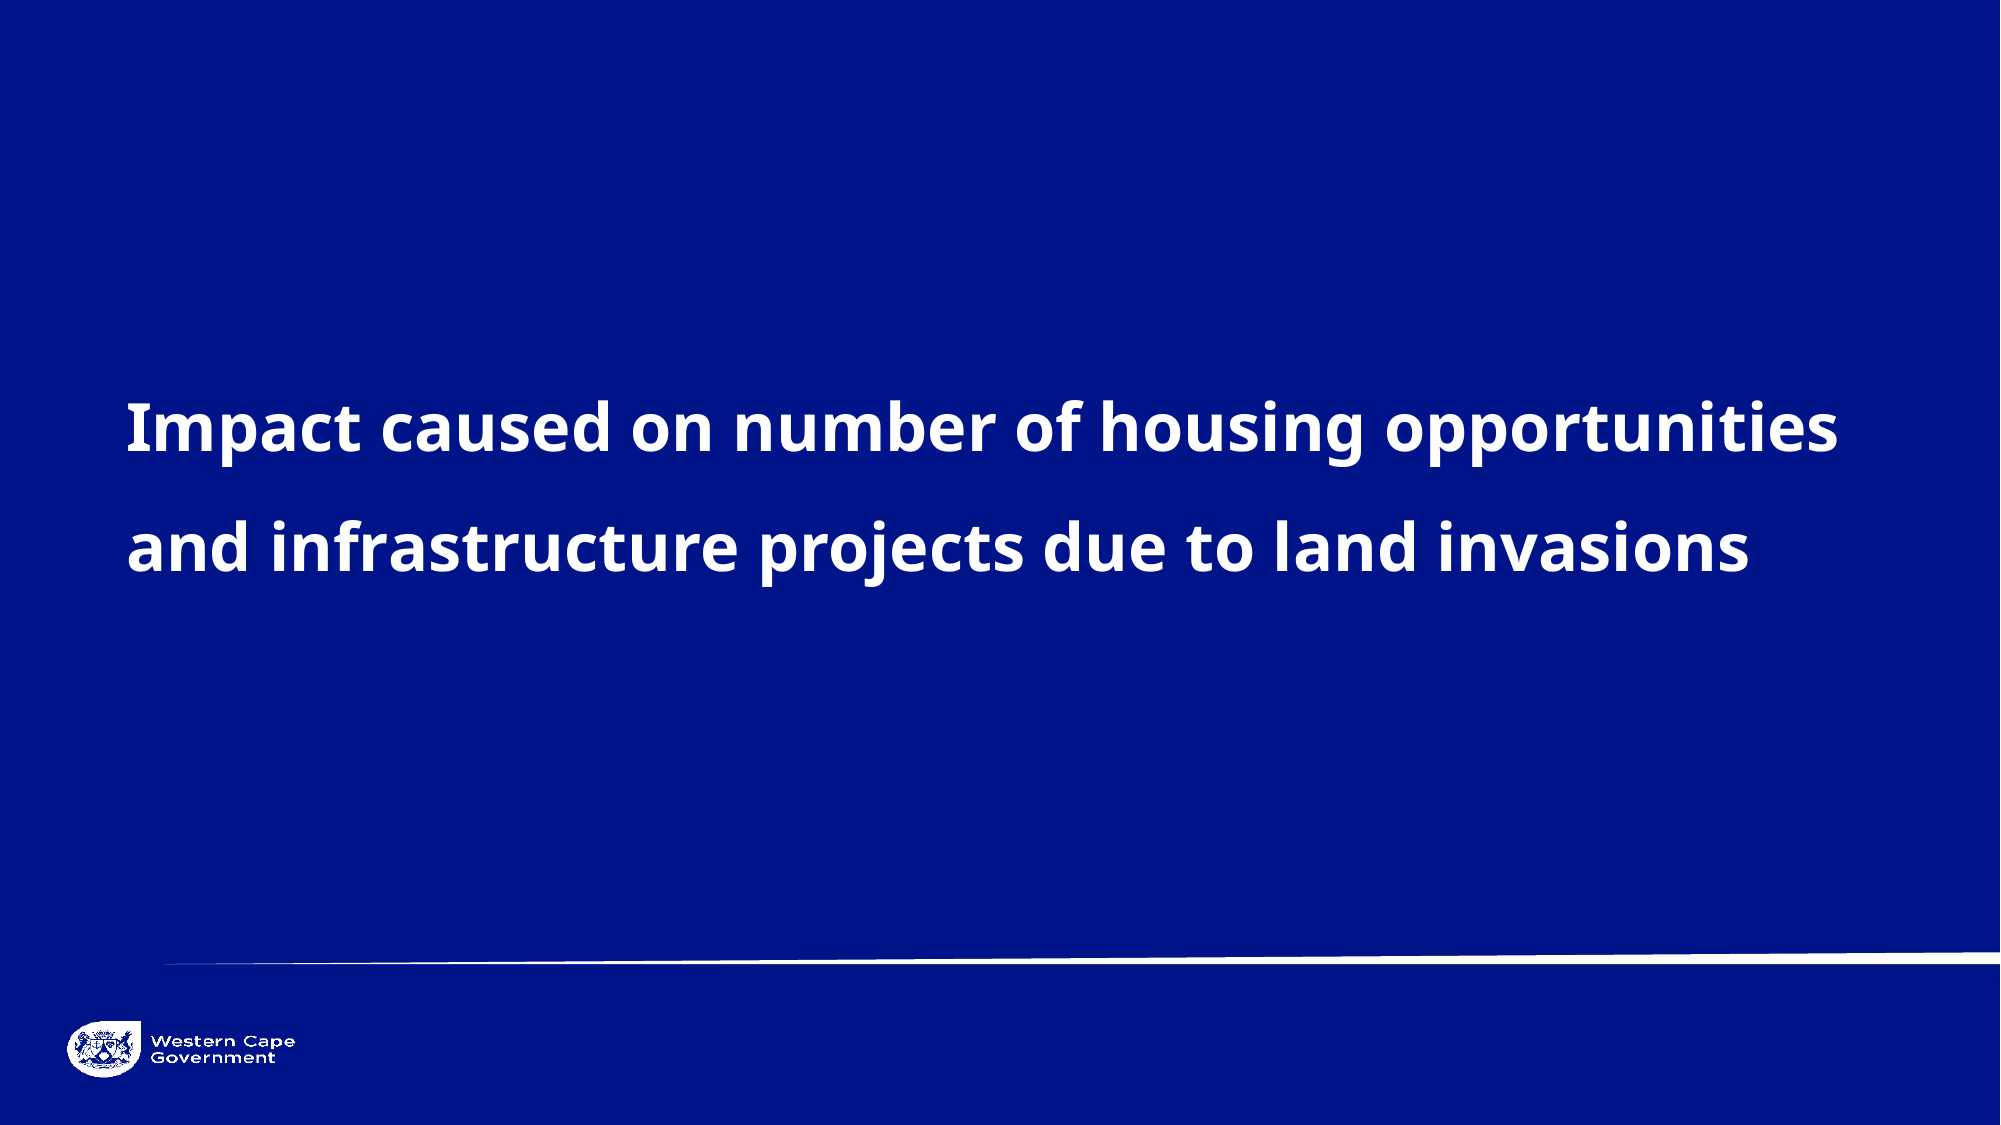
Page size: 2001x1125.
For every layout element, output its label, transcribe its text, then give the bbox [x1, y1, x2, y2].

picture [39, 1000, 339, 1098]
list Impact caused on number of housing opportunities and infrastructure projects due to land invasions [114, 387, 1926, 542]
